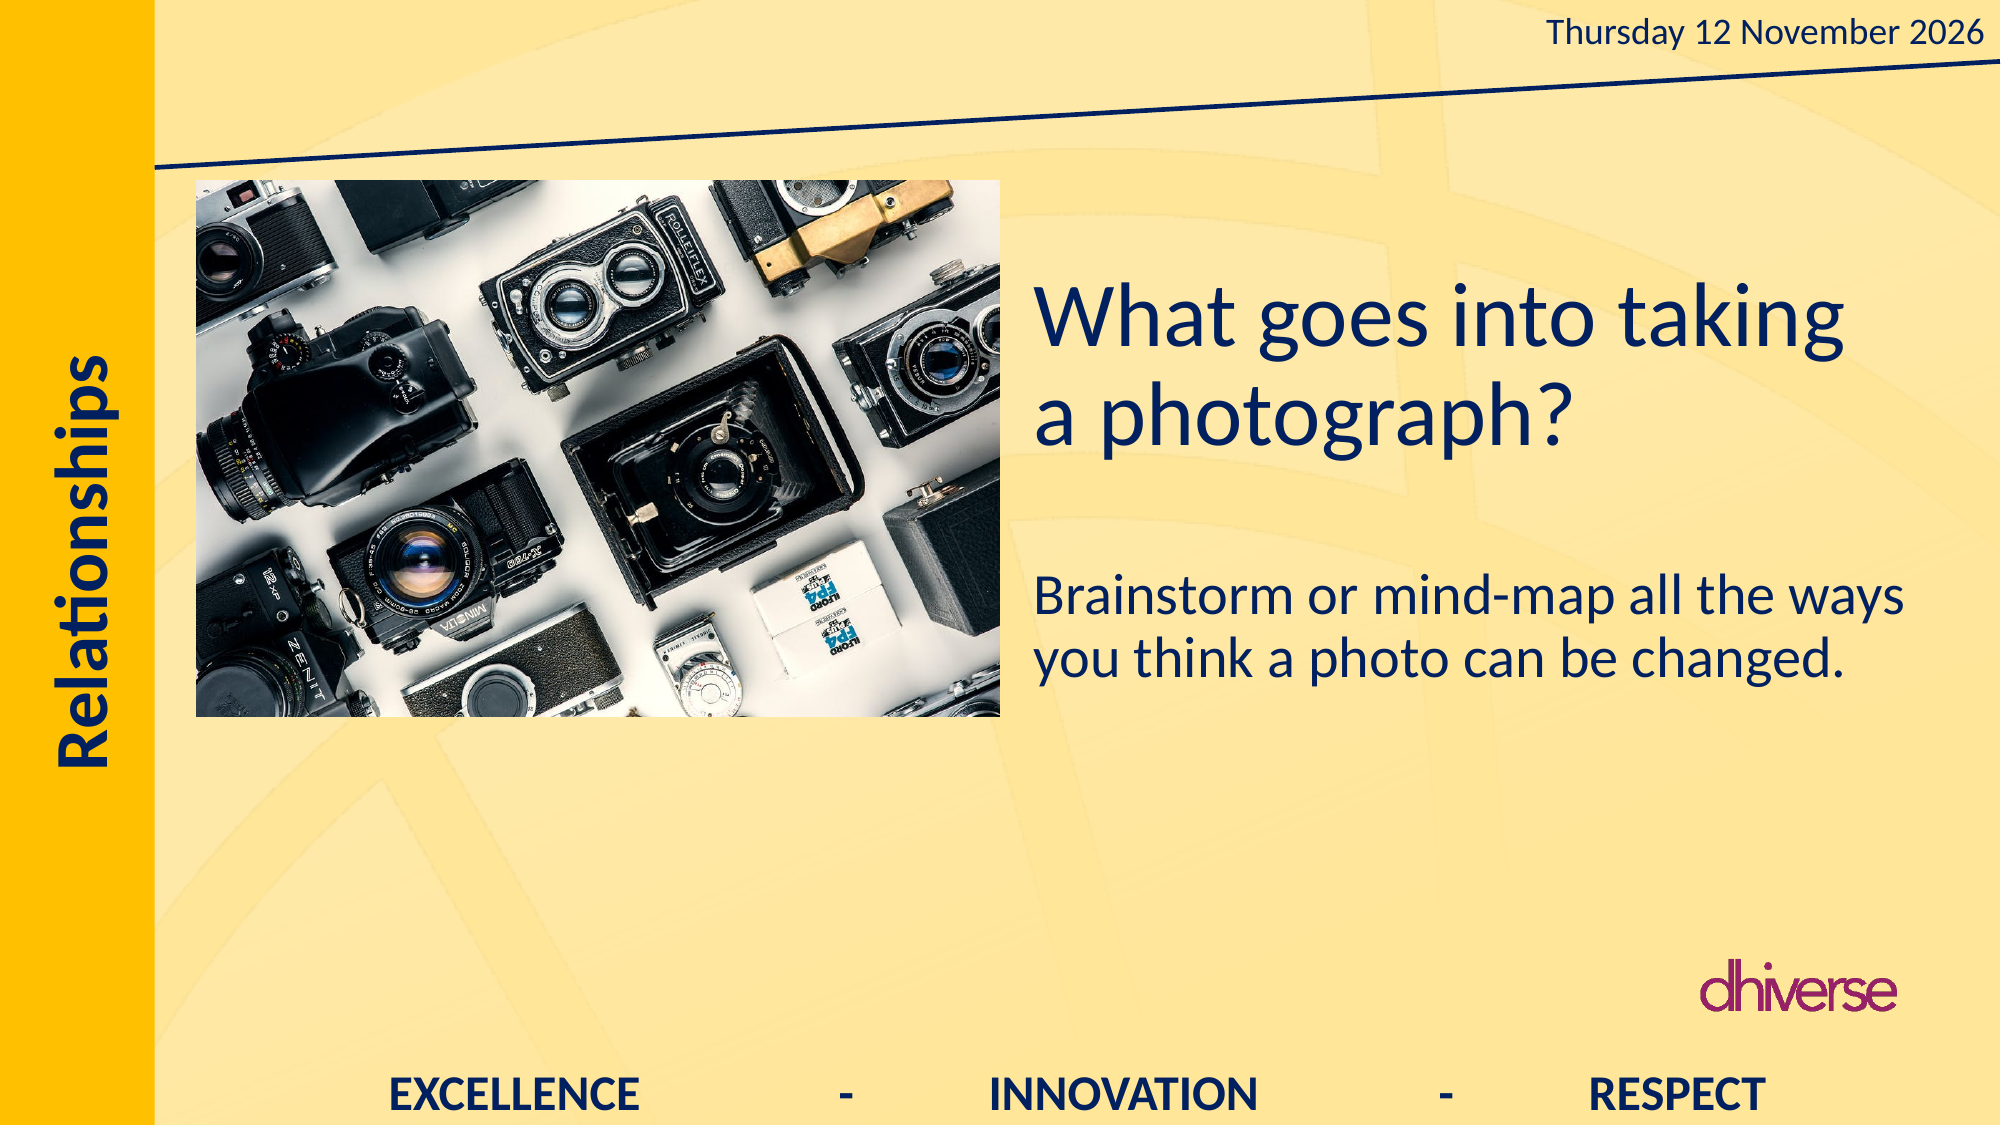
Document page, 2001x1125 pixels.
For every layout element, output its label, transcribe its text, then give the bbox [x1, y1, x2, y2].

picture [1675, 934, 1922, 1036]
picture [196, 180, 1000, 717]
title What goes into taking a photograph? Brainstorm or mind-map all the ways you think a photo can be changed. [1018, 190, 1922, 975]
